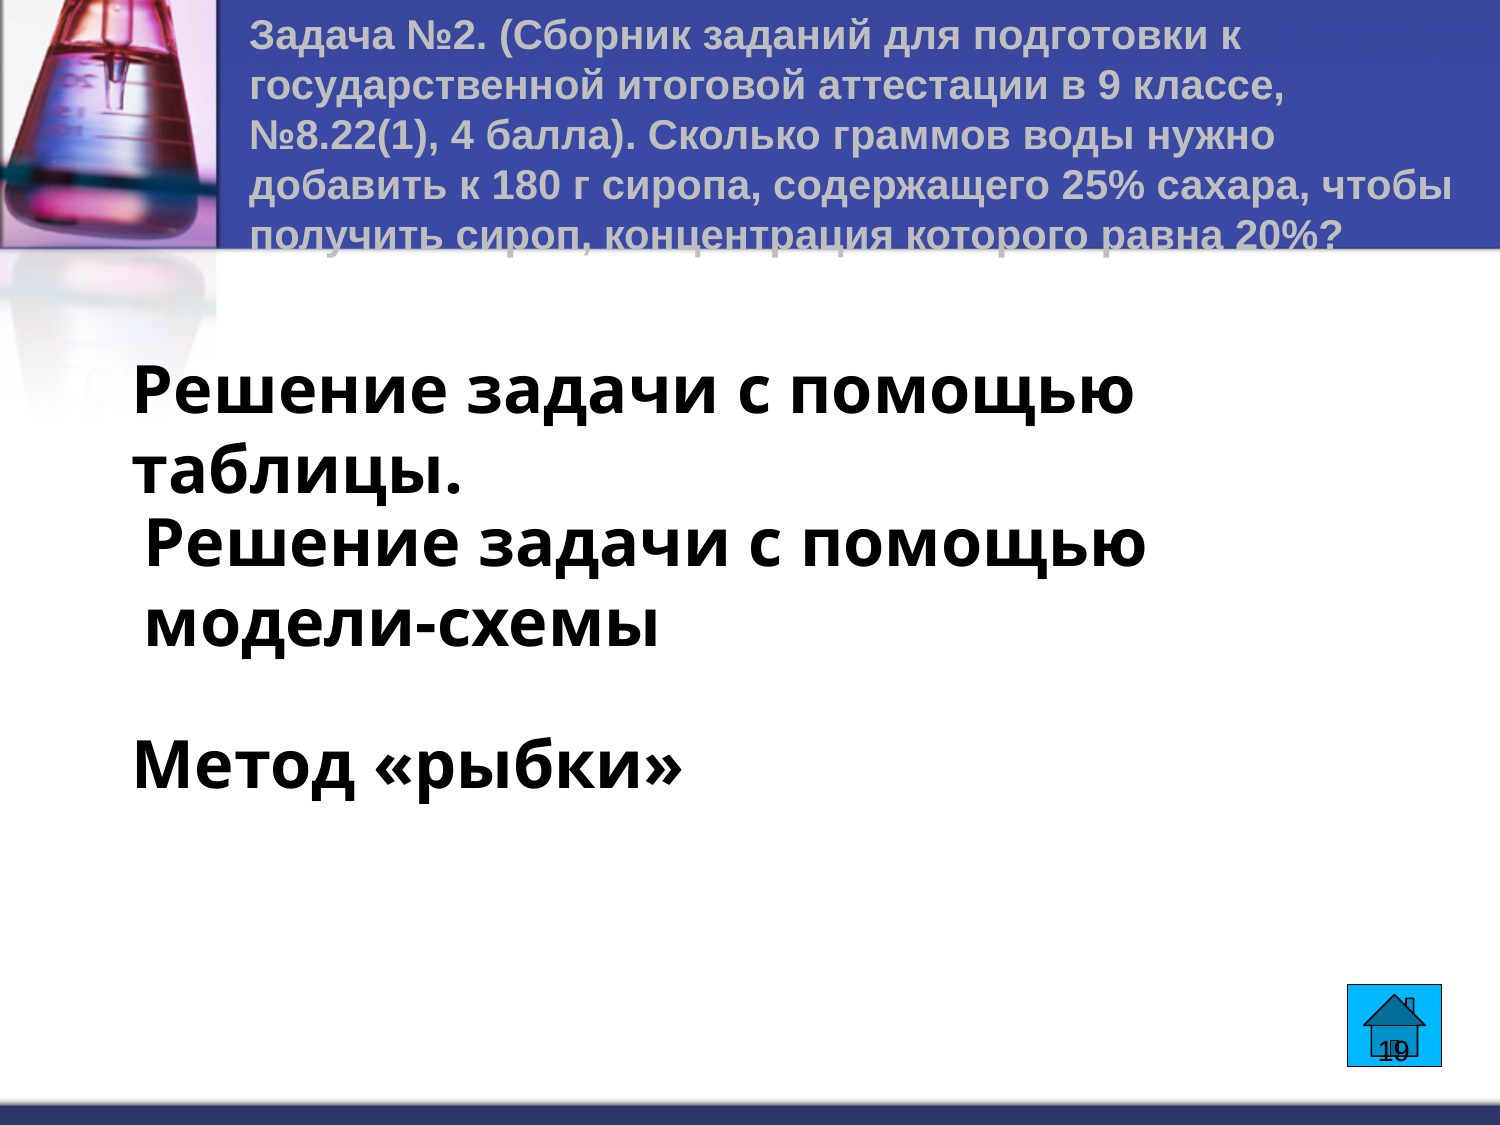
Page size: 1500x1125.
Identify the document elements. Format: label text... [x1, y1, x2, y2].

text_box Решение задачи с помощью таблицы. [117, 339, 1430, 515]
text_box Задача №2. (Сборник заданий для подготовки к государственной итоговой аттестации в 9 классе, №8.22(1), 4 балла). Сколько граммов воды нужно добавить к 180 г сиропа, содержащего 25% сахара, чтобы получить сироп, концентрация которого равна 20%? [234, 0, 1500, 265]
picture [0, 0, 1500, 1125]
text_box Метод «рыбки» [117, 714, 1430, 810]
text_box Решение задачи с помощью модели-схемы [128, 492, 1442, 667]
text_box [1347, 984, 1442, 1067]
slide_number 19 [1074, 1024, 1425, 1103]
